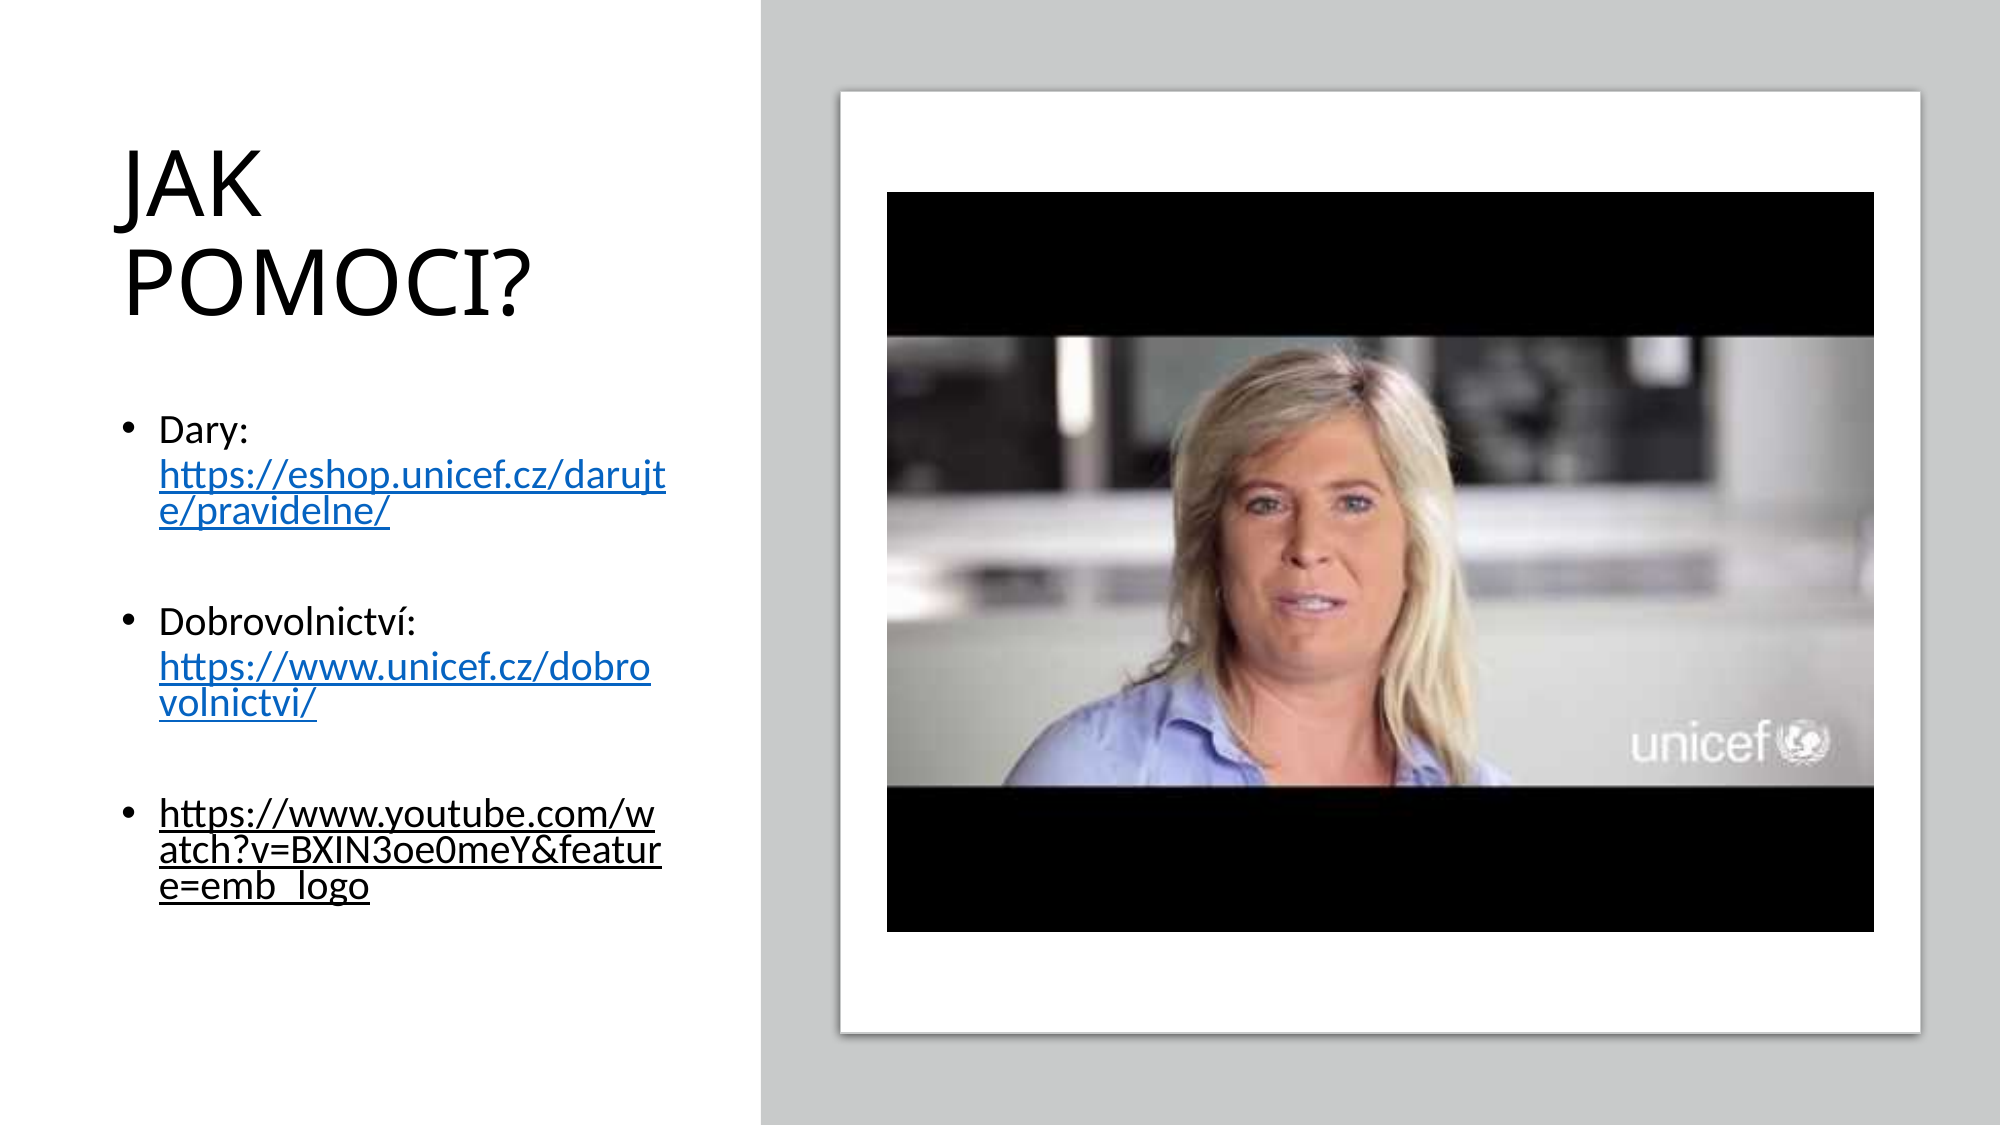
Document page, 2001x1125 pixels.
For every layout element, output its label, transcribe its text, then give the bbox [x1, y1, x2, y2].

list Dary: https://eshop.unicef.cz/darujte/pravidelne/ Dobrovolnictví: https://www.unicef.cz/dobrovolnictvi/ https://www.youtube.com/watch?v=BXIN3oe0meY&feature=emb_logo [106, 399, 682, 1021]
title JAK POMOCI? [106, 103, 682, 370]
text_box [886, 191, 1875, 933]
text_box [839, 90, 1922, 1034]
text_box [760, 0, 2000, 1125]
